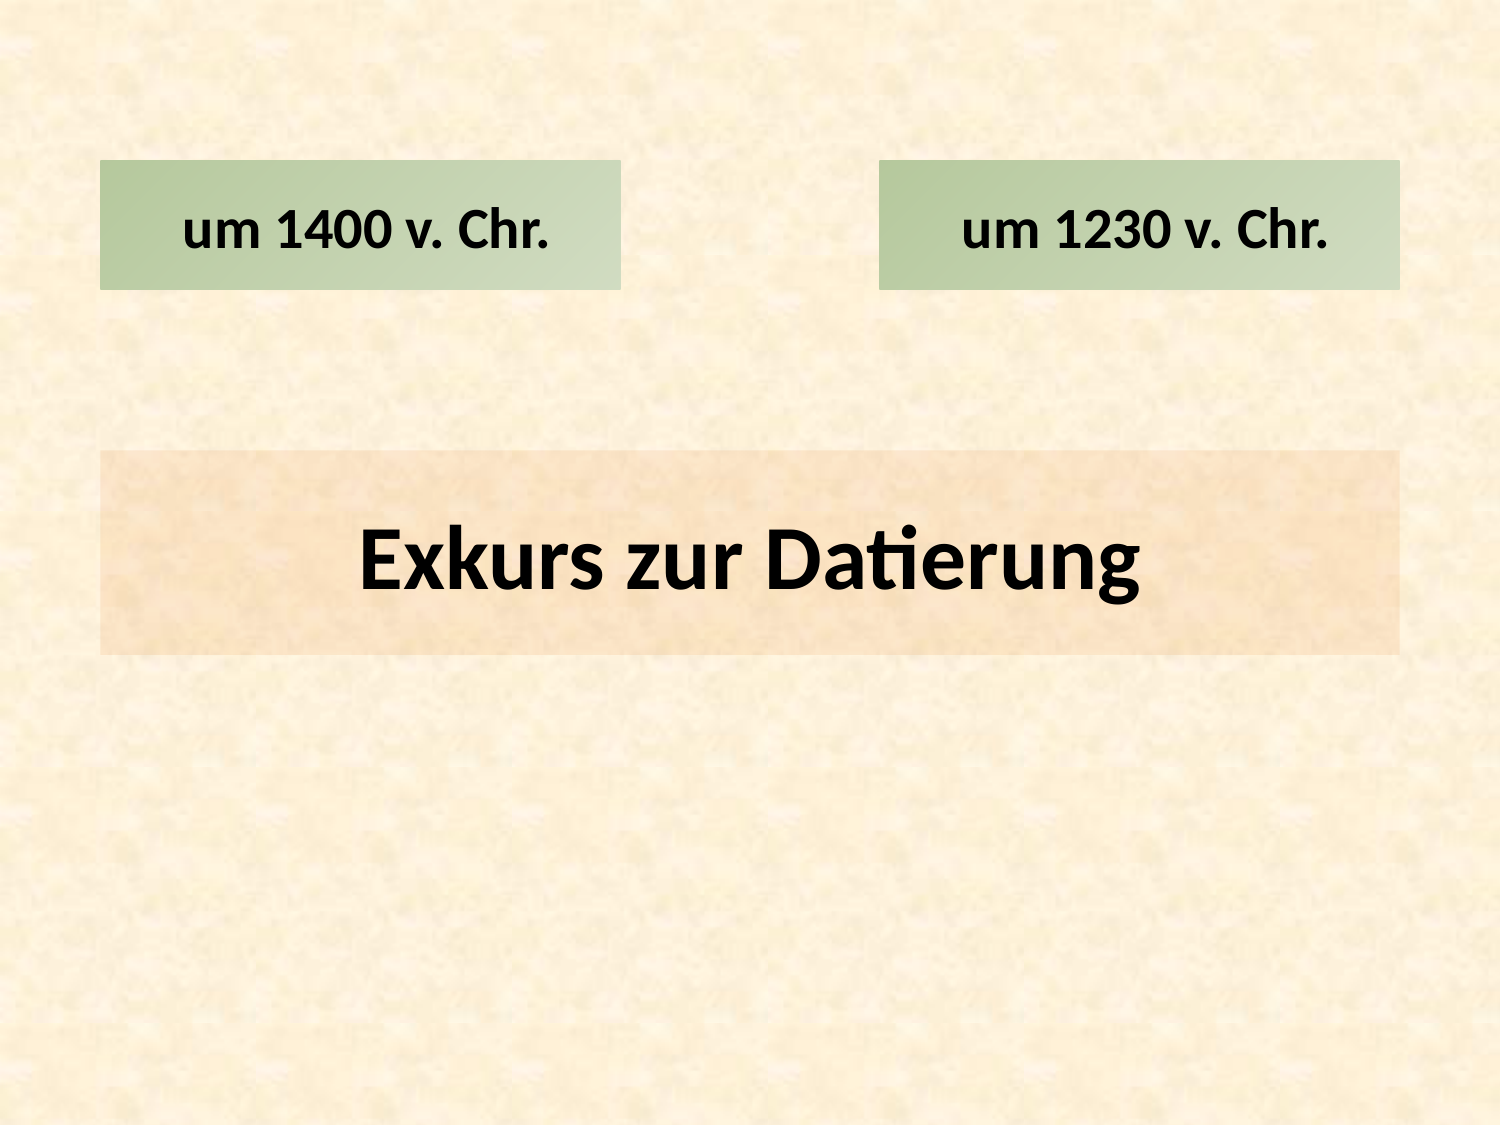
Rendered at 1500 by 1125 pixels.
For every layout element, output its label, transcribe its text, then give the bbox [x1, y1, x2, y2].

text_box um 1400 v. Chr. [100, 160, 621, 290]
text_box Exkurs zur Datierung [100, 450, 1400, 655]
picture [0, 0, 1500, 1125]
text_box um 1230 v. Chr. [879, 160, 1400, 290]
